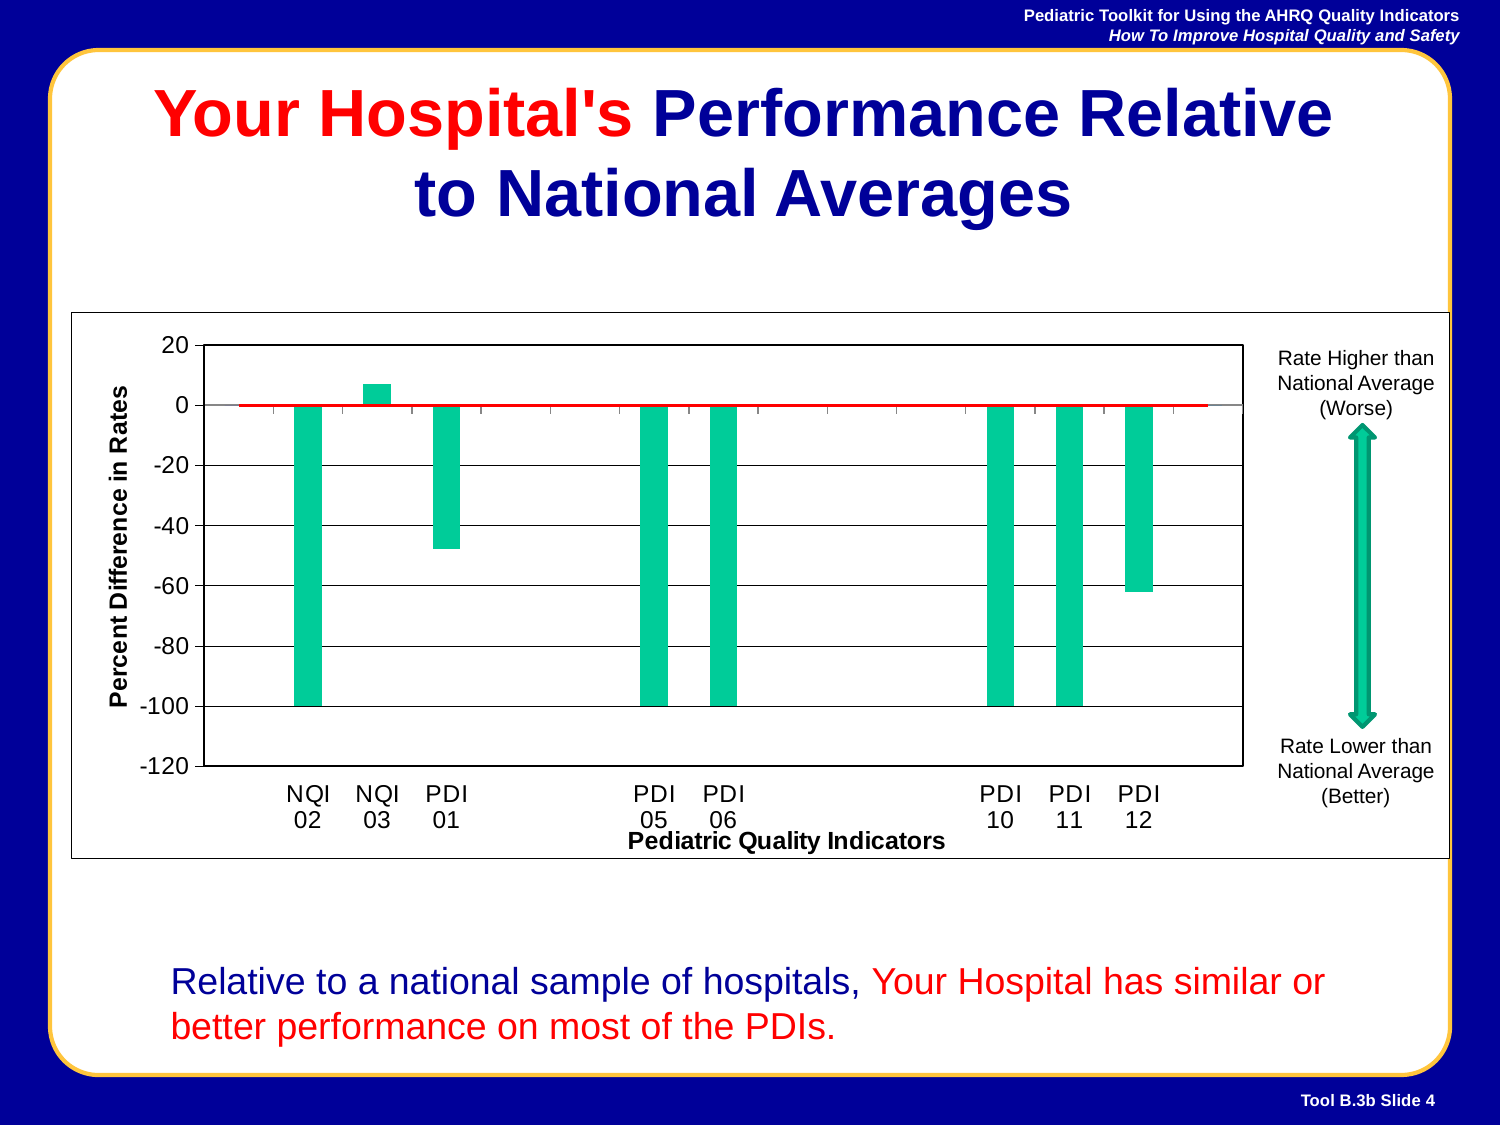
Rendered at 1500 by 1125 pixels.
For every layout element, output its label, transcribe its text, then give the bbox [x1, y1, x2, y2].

title Your Hospital's Performance Relative to National Averages [137, 74, 1351, 226]
chart [70, 312, 1451, 862]
text_box Relative to a national sample of hospitals, Your Hospital has similar or better performance on most of the PDIs. [155, 949, 1356, 1055]
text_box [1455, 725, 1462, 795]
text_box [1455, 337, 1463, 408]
